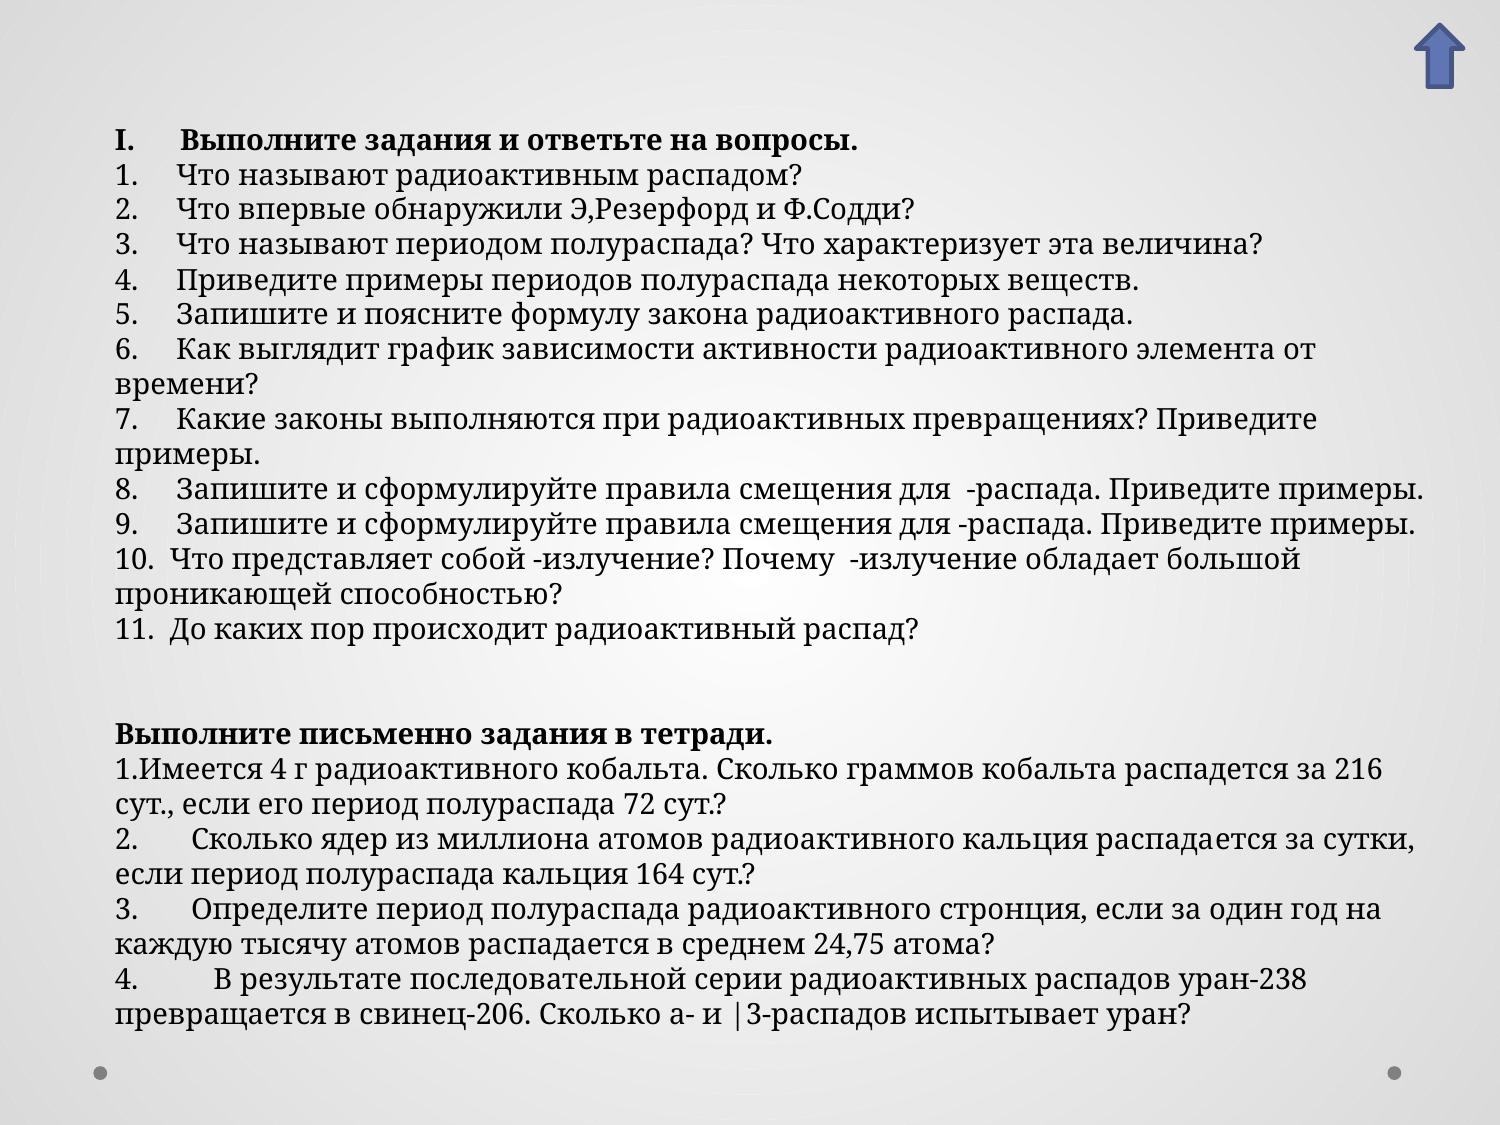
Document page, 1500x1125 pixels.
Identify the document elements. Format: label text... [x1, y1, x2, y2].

text_box [1413, 22, 1466, 89]
text_box I. Выполните задания и ответьте на вопросы. 1. Что называют радиоактивным распадом? 2. Что впервые обнаружили Э,Резерфорд и Ф.Содди? 3. Что называют периодом полураспада? Что характеризует эта величина? 4. Приведите примеры периодов полураспада некоторых веществ. 5. Запишите и поясните формулу закона радиоактивного распада. 6. Как выглядит график зависимости активности радиоактивного элемента от времени? 7. Какие законы выполняются при радиоактивных превращениях? Приведите примеры. 8. Запишите и сформулируйте правила смещения для -распада. Приведите примеры. 9. Запишите и сформулируйте правила смещения для -распада. Приведите примеры. 10. Что представляет собой -излучение? Почему -излучение обладает большой проникающей способностью? 11. До каких пор происходит радиоактивный распад? Выполните письменно задания в тетради. 1.Имеется 4 г радиоактивного кобальта. Сколько граммов кобальта распадется за 216 сут., если его период полураспада 72 сут.? 2. Сколько ядер из миллиона атомов радиоактивного кальция распада­ется за сутки, если период полураспада кальция 164 сут.? 3. Определите период полураспада радиоактивного стронция, если за один год на каждую тысячу атомов распадается в среднем 24,75 атома? 4. В результате последовательной серии радиоактивных распадов уран-238 превращается в свинец-206. Сколько а- и |3-распадов испытывает уран? [100, 113, 1459, 1118]
